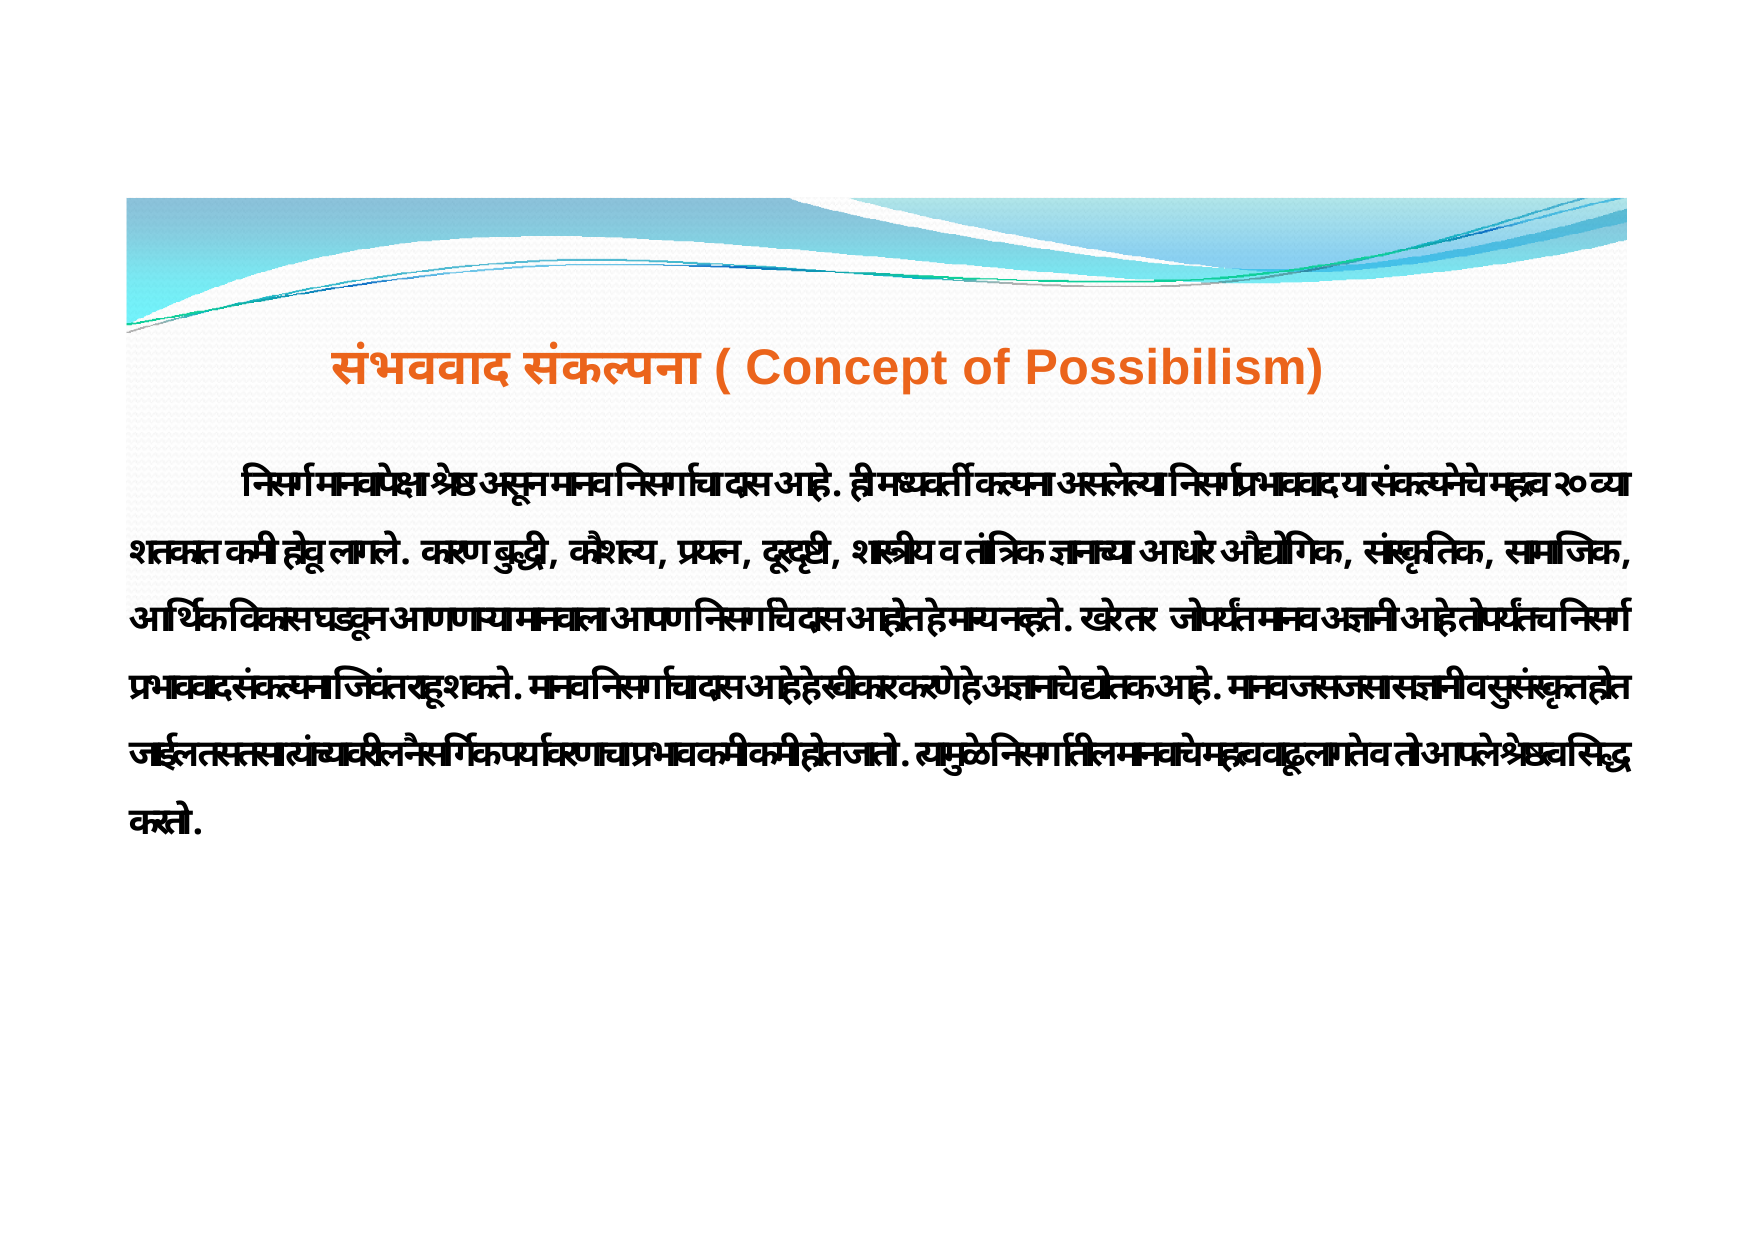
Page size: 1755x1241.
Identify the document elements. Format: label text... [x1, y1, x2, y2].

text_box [126, 197, 1627, 621]
text_box निसर्ग मानवापेक्षा श्रेष्ठ असून मानव निसर्गाचा दास आहे. ही मध्यवर्ती कल्पना असलेल्या निसर्गप्रभाववाद या संकल्पनेचे महत्व २० व्या शतकात कमी होवू लागले. कारण बुद्धी, कौशल्य, प्रयत्न, दूरदृष्टी, शास्त्रीय व तांत्रिक ज्ञानाच्या आधारे औद्योगिक, सांस्कृतिक, सामाजिक, आर्थिक विकास घडवून आणणाऱ्या मानवाला आपण निसर्गाचे दास आहोत हे मान्य नव्हते. खरे तर जोपर्यंत मानव अज्ञानी आहे तोपर्यंतच निसर्ग प्रभाववाद संकल्पना जिवंत राहू शकते. मानव निसर्गाचा दास आहे हे स्वीकार करणे हे अज्ञानाचे द्योतक आहे. मानव जसजसा सज्ञानी व सुसंस्कृत होत जाईल तसतसा त्यांच्यावरील नैसर्गिक पर्यावरणाचा प्रभाव कमी कमी होत जातो. त्यामुळे निसर्गातील मानवाचे महत्व वाढू लागते व तो आपले श्रेष्ठत्व सिद्ध करतो. [126, 626, 1627, 842]
